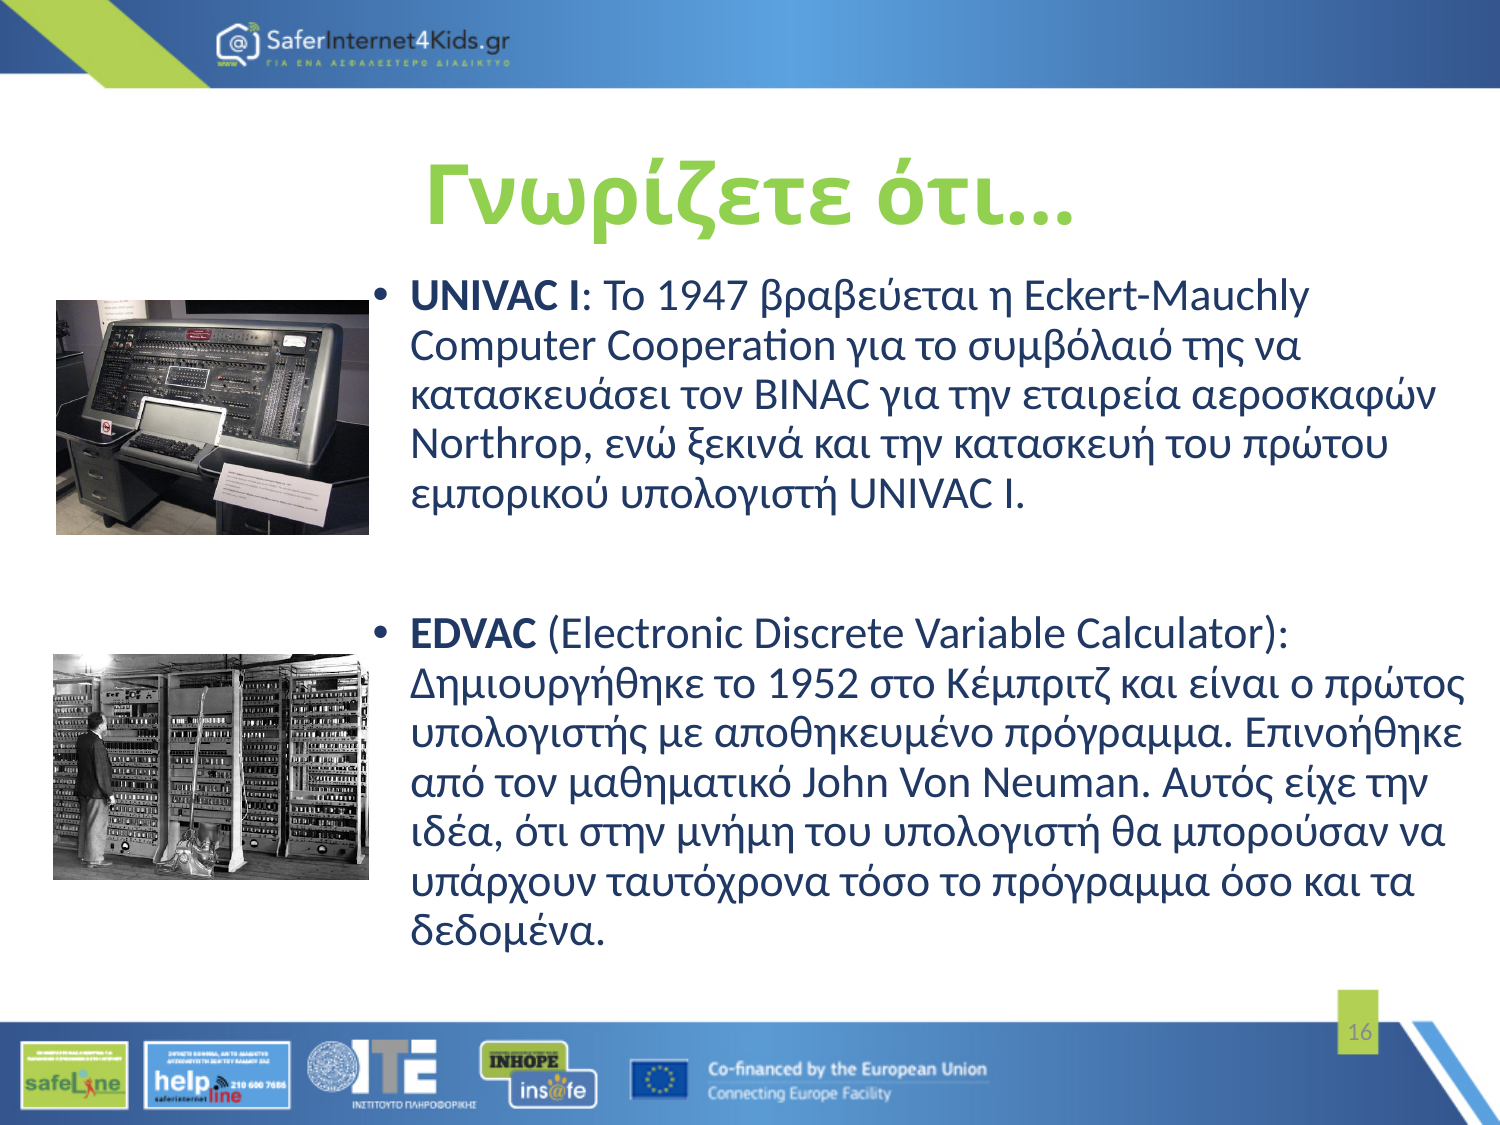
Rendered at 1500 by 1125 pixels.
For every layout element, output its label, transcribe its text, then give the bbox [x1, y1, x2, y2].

title Γνωρίζετε ότι… [103, 95, 1397, 300]
slide_number 16 [1050, 1000, 1388, 1061]
list UNIVAC I: To 1947 βραβεύεται η Eckert-Mauchly Computer Cooperation για το συμβόλαιό της να κατασκευάσει τον BINAC για την εταιρεία αεροσκαφών Northrop, ενώ ξεκινά και την κατασκευή του πρώτου εμπορικού υπολογιστή UNIVAC I. EDVAC (Electronic Discrete Variable Calculator): Δημιουργήθηκε το 1952 στο Κέμπριτζ και είναι ο πρώτος υπολογιστής με αποθηκευμένο πρόγραμμα. Επινοήθηκε από τον μαθηματικό John Von Neuman. Αυτός είχε την ιδέα, ότι στην μνήμη του υπολογιστή θα μπορούσαν να υπάρχουν ταυτόχρονα τόσο το πρόγραμμα όσο και τα δεδομένα. [357, 263, 1500, 1016]
picture [0, 0, 1500, 1125]
